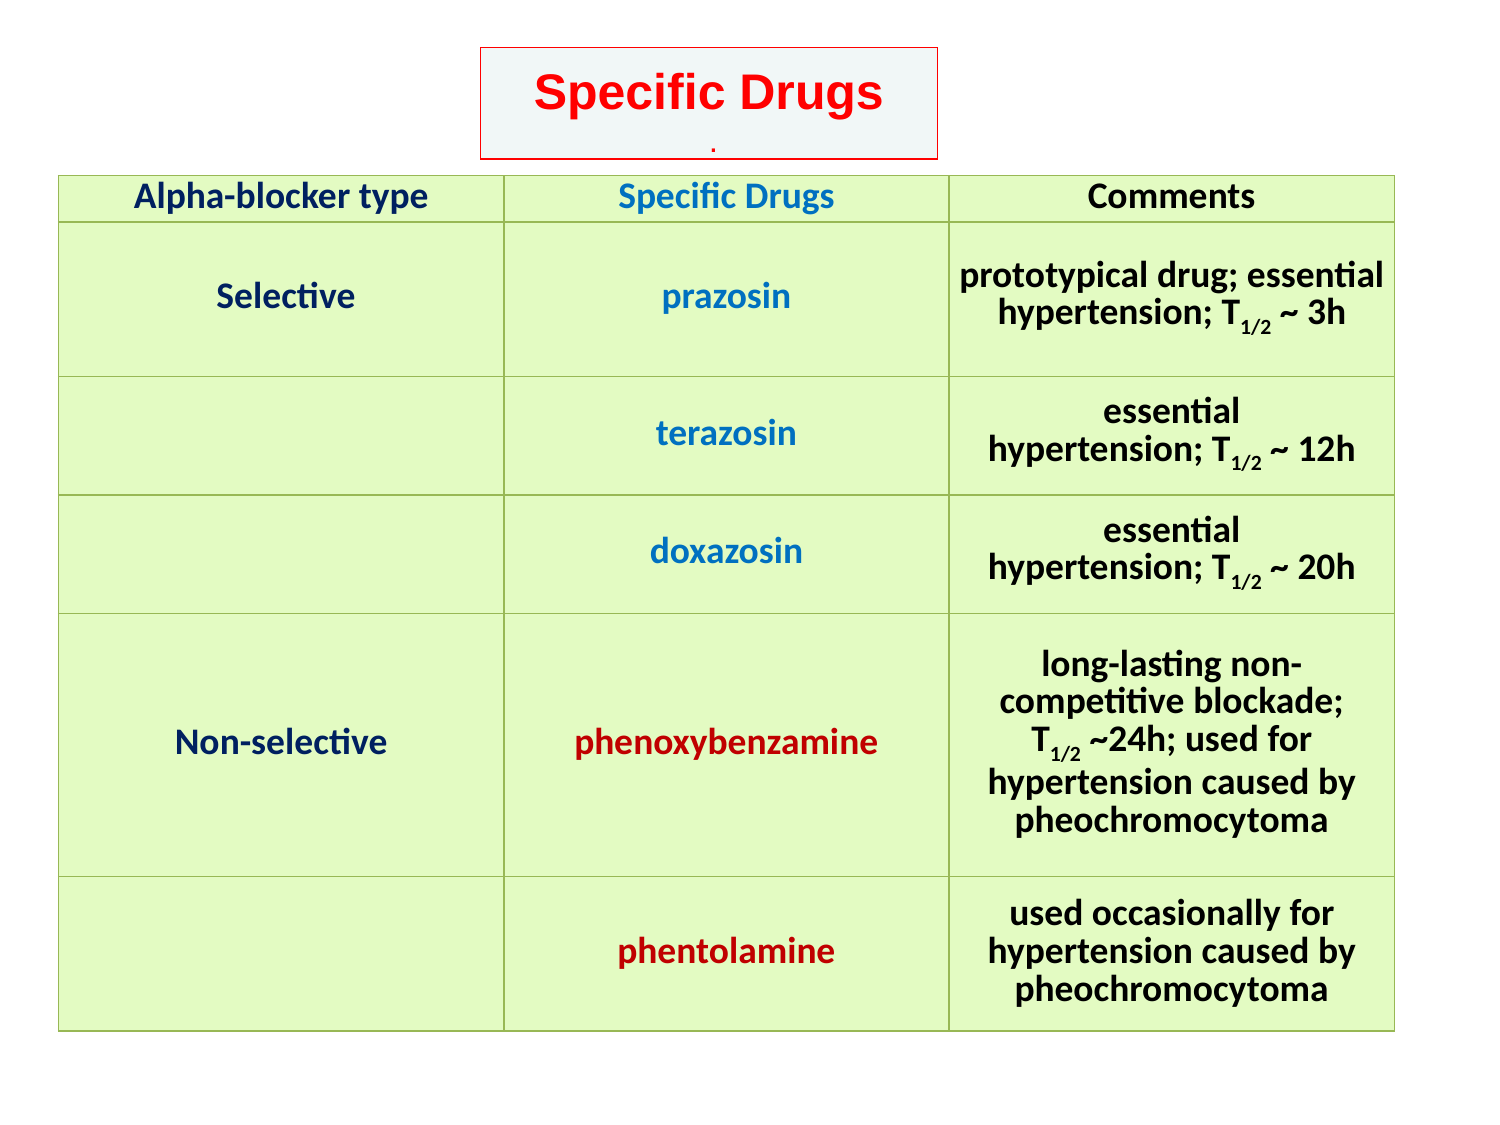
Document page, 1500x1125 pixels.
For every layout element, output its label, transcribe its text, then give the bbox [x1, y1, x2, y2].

table_cell phenoxybenzamine [505, 614, 948, 876]
table_cell essential hypertension; T1/2 ~ 12h [950, 377, 1394, 494]
table_cell phentolamine [505, 877, 948, 1030]
table_header Specific Drugs [505, 176, 948, 221]
text_box Specific Drugs . [480, 47, 938, 159]
table_cell long-lasting non-competitive blockade; T1/2 ~24h; used for hypertension caused by pheochromocytoma [950, 614, 1394, 876]
table_cell prazosin [505, 223, 948, 376]
table_cell [59, 377, 503, 494]
table_cell essential hypertension; T1/2 ~ 20h [950, 496, 1394, 613]
table_cell [59, 496, 503, 613]
table_cell [59, 877, 503, 1030]
table_cell Selective [59, 223, 503, 376]
table_header Comments [950, 176, 1394, 221]
table_cell Non-selective [59, 614, 503, 876]
table_cell terazosin [505, 377, 948, 494]
table_cell doxazosin [505, 496, 948, 613]
table_cell prototypical drug; essential hypertension; T1/2 ~ 3h [950, 223, 1394, 376]
table_header Alpha-blocker type [59, 176, 503, 221]
table_cell used occasionally for hypertension caused by pheochromocytoma [950, 877, 1394, 1030]
